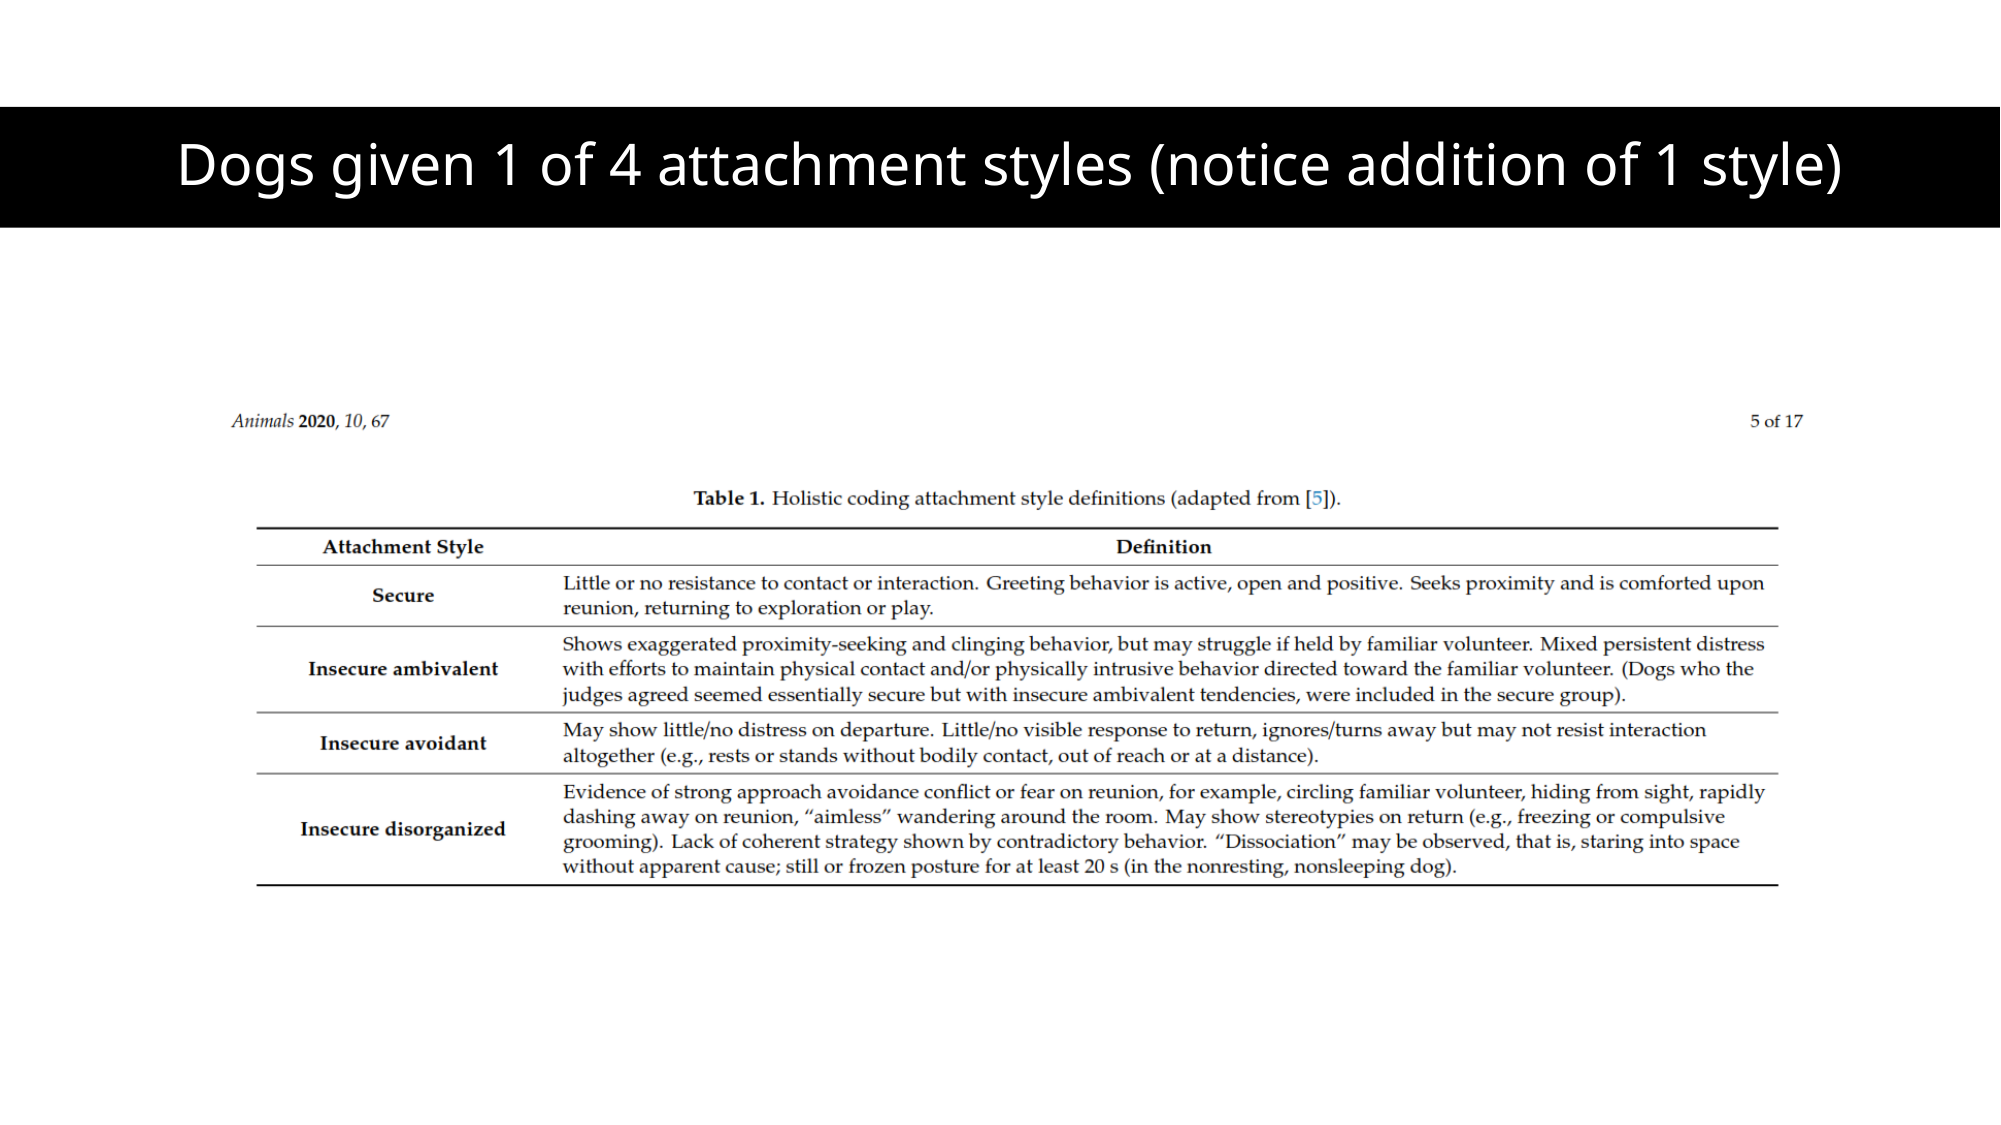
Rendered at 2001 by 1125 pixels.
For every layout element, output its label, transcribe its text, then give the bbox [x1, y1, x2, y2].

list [105, 328, 1895, 942]
text_box [0, 106, 2000, 229]
title Dogs given 1 of 4 attachment styles (notice addition of 1 style) [91, 105, 1931, 228]
